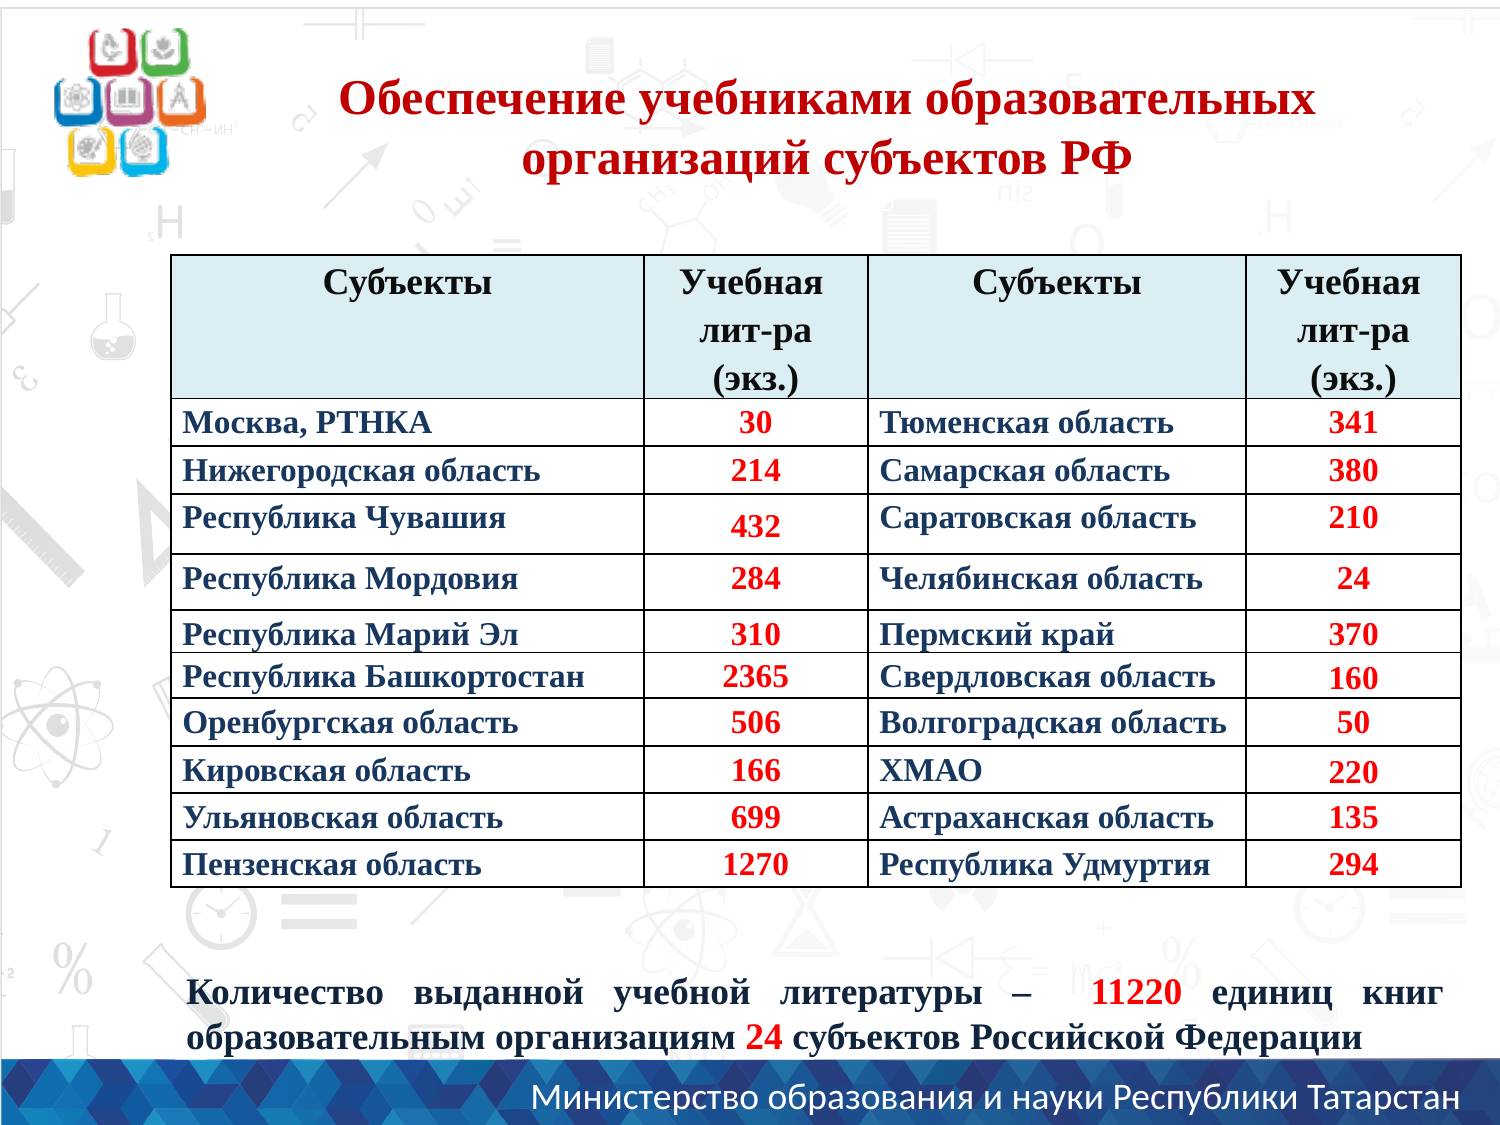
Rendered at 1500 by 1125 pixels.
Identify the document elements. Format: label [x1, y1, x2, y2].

picture [52, 27, 206, 178]
text_box [0, 6, 1500, 1125]
